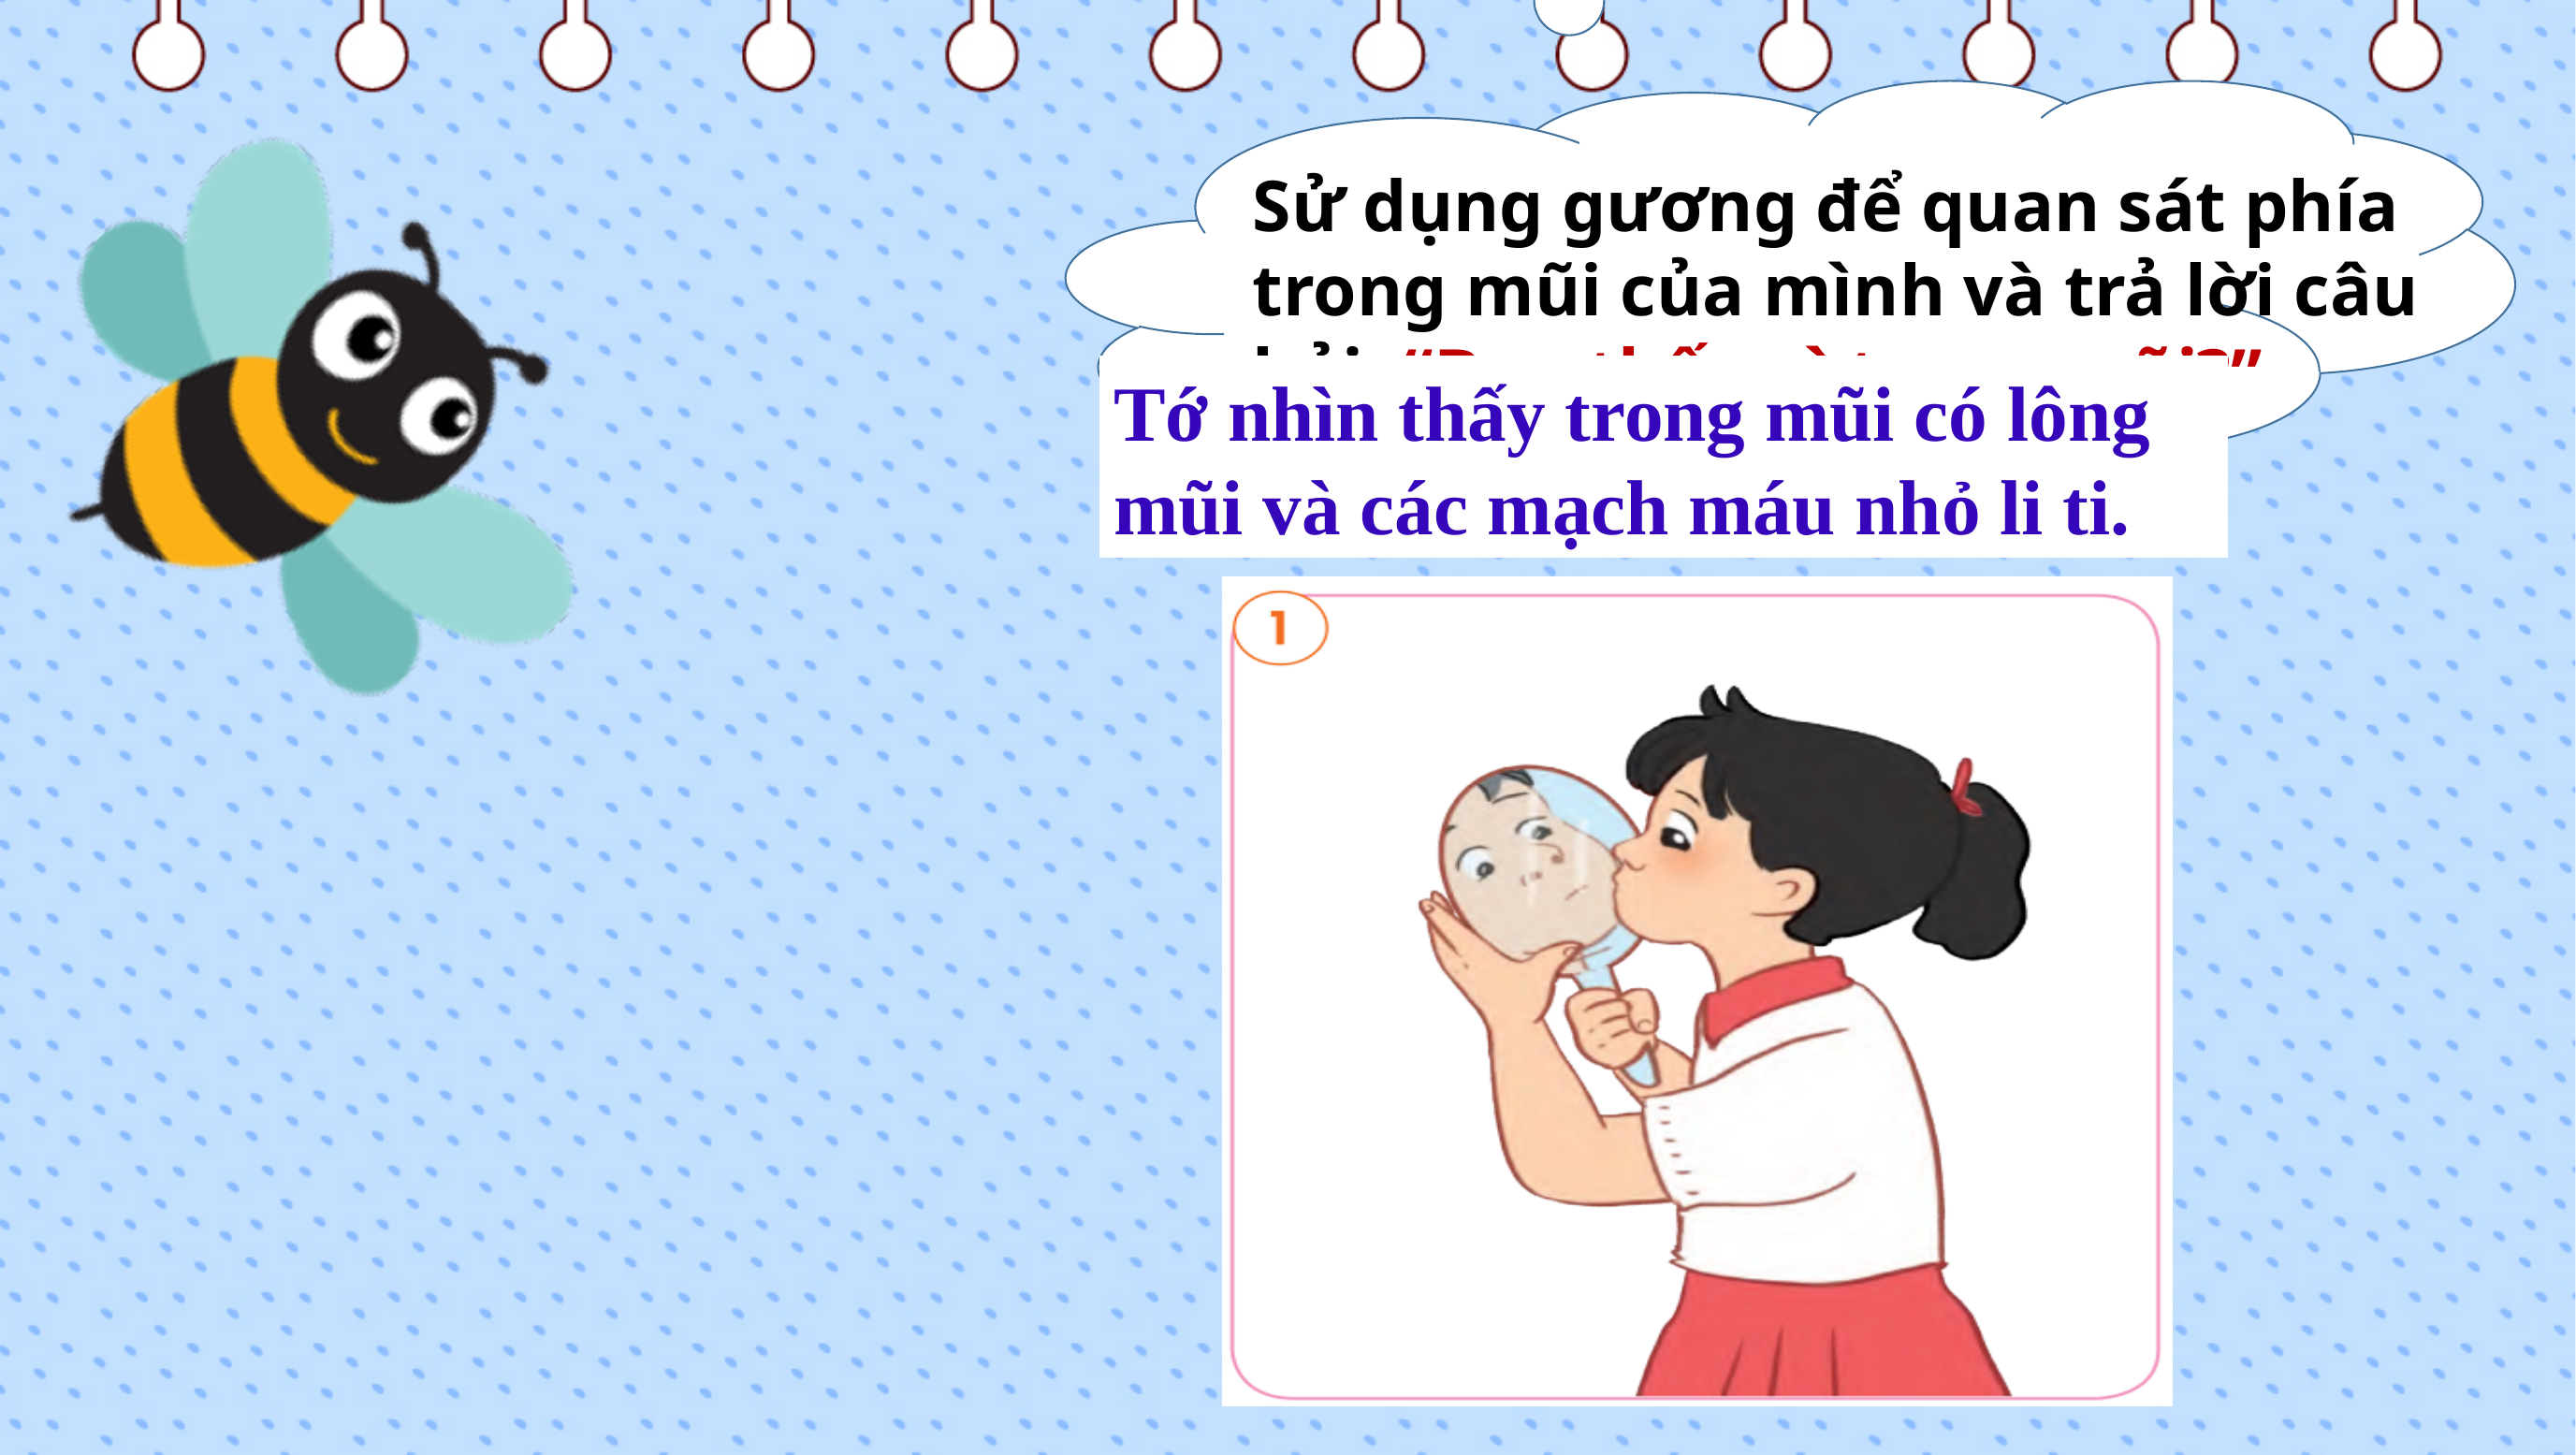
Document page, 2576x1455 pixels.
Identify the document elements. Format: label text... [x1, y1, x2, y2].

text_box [1066, 80, 2515, 500]
picture [0, 0, 2576, 1455]
text_box Tớ nhìn thấy trong mũi có lông mũi và các mạch máu nhỏ li ti. [1099, 500, 2228, 558]
